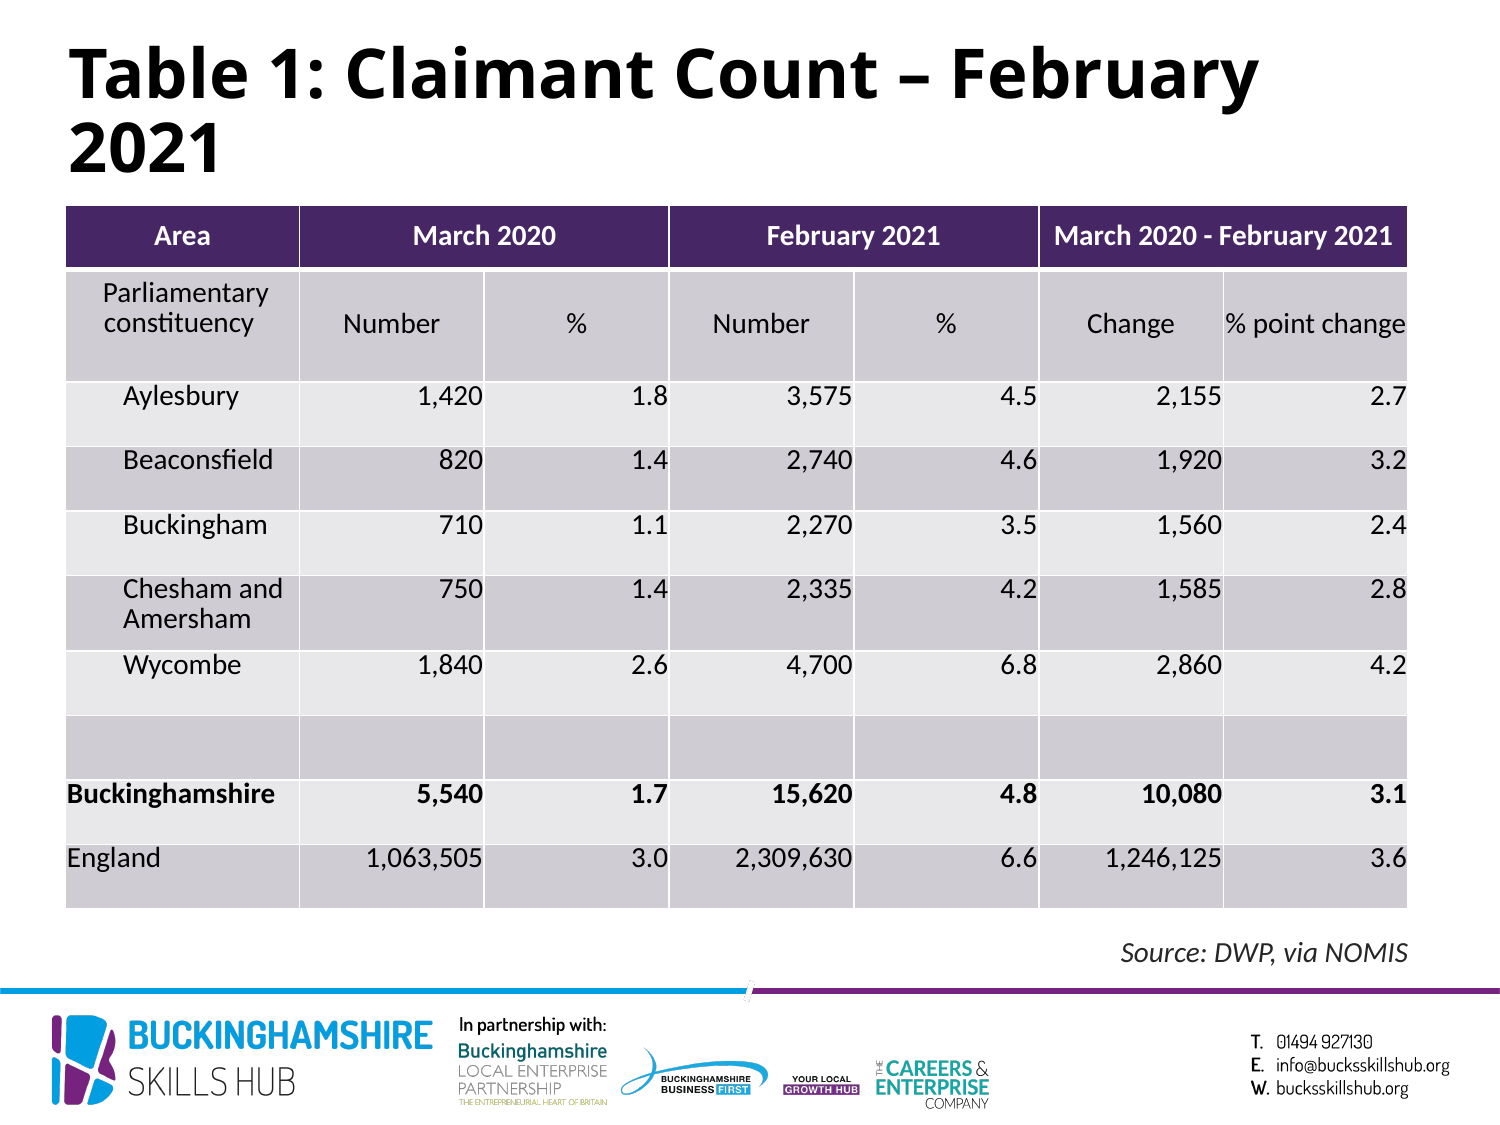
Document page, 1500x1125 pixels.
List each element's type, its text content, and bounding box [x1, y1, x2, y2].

table_cell 2,309,630 [670, 845, 853, 908]
table_cell 1,560 [1040, 512, 1223, 575]
table_cell [66, 716, 299, 779]
table_cell 1,420 [300, 383, 483, 446]
table_cell 2.7 [1224, 383, 1407, 446]
table_cell 1.4 [485, 576, 668, 650]
table_cell Change [1040, 272, 1223, 381]
table_cell Parliamentary constituency [66, 272, 299, 381]
table_cell Number [300, 272, 483, 381]
table_cell 2,270 [670, 512, 853, 575]
table_cell Buckinghamshire [66, 781, 299, 844]
table_cell % [855, 272, 1038, 381]
table_cell 4.5 [855, 383, 1038, 446]
table_header March 2020 - February 2021 [1040, 206, 1407, 267]
table_cell [485, 716, 668, 779]
table_cell 1.8 [485, 383, 668, 446]
table_cell 4.2 [1224, 652, 1407, 715]
table_cell 2,860 [1040, 652, 1223, 715]
table_cell Aylesbury [66, 383, 299, 446]
table_cell [670, 716, 853, 779]
table_cell 2,740 [670, 447, 853, 510]
table_cell 4.2 [855, 576, 1038, 650]
table_cell Beaconsfield [66, 447, 299, 510]
table_cell [1040, 716, 1223, 779]
table_cell England [66, 845, 299, 908]
table_cell 6.8 [855, 652, 1038, 715]
table_cell Buckingham [66, 512, 299, 575]
table_cell [855, 716, 1038, 779]
table_cell 1.7 [485, 781, 668, 844]
table_cell 15,620 [670, 781, 853, 844]
table_header Area [66, 206, 299, 267]
table_cell 1,840 [300, 652, 483, 715]
table_cell 2.6 [485, 652, 668, 715]
table_cell 3.1 [1224, 781, 1407, 844]
text_box Source: DWP, via NOMIS [1066, 925, 1423, 976]
table_cell 2,335 [670, 576, 853, 650]
table_cell 3.2 [1224, 447, 1407, 510]
table_cell 1,246,125 [1040, 845, 1223, 908]
table_cell 710 [300, 512, 483, 575]
table_cell 1,920 [1040, 447, 1223, 510]
table_cell 1.1 [485, 512, 668, 575]
table_cell 820 [300, 447, 483, 510]
table_cell Chesham and Amersham [66, 576, 299, 650]
table_cell 1,585 [1040, 576, 1223, 650]
table_cell 1,063,505 [300, 845, 483, 908]
table_cell 3.6 [1224, 845, 1407, 908]
table_cell 4,700 [670, 652, 853, 715]
table_cell % [485, 272, 668, 381]
table_cell 4.6 [855, 447, 1038, 510]
table_cell Wycombe [66, 652, 299, 715]
table_cell 1.4 [485, 447, 668, 510]
table_cell 2.4 [1224, 512, 1407, 575]
table_cell 2.8 [1224, 576, 1407, 650]
table_cell [1224, 716, 1407, 779]
table_cell 750 [300, 576, 483, 650]
table_cell % point change [1224, 272, 1407, 381]
table_cell 3,575 [670, 383, 853, 446]
table_header February 2021 [670, 206, 1038, 267]
table_cell 3.5 [855, 512, 1038, 575]
table_cell Number [670, 272, 853, 381]
table_cell 6.6 [855, 845, 1038, 908]
title Table 1: Claimant Count – February 2021 [53, 36, 1348, 190]
picture [0, 980, 1500, 1125]
table_cell 5,540 [300, 781, 483, 844]
table_cell 4.8 [855, 781, 1038, 844]
table_cell 3.0 [485, 845, 668, 908]
table_cell 2,155 [1040, 383, 1223, 446]
table_header March 2020 [300, 206, 668, 267]
table_cell 10,080 [1040, 781, 1223, 844]
table_cell [300, 716, 483, 779]
